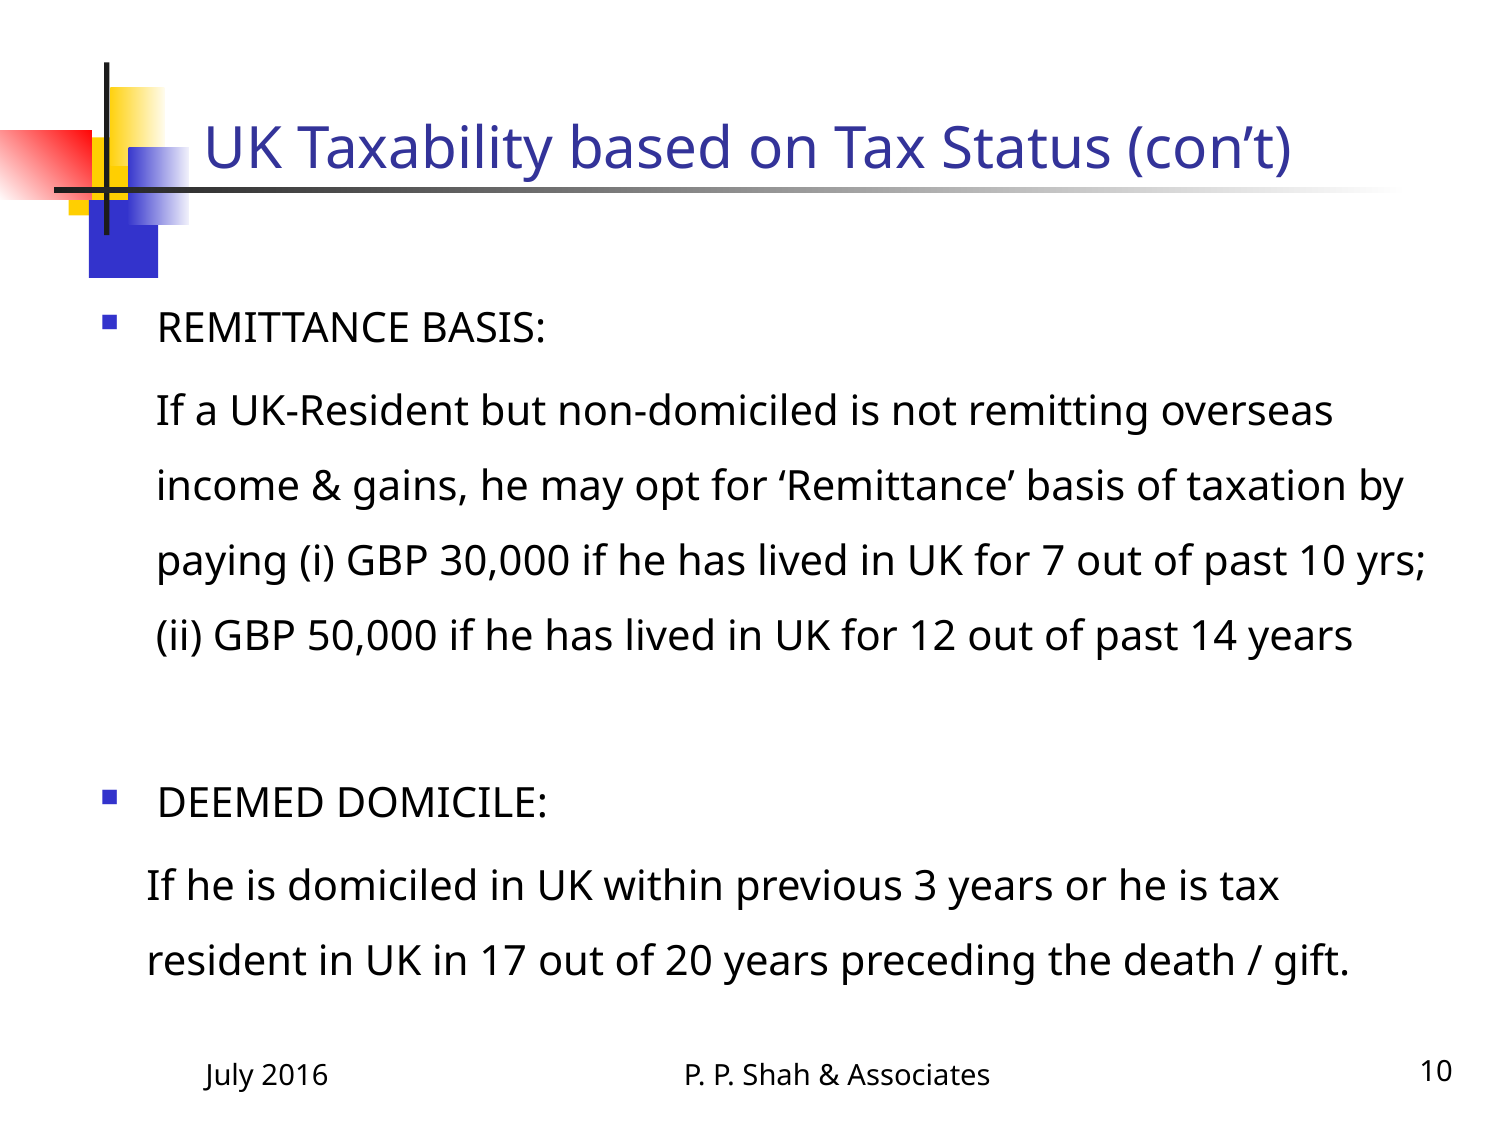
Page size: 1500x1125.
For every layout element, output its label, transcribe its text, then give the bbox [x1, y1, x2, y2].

footer P. P. Shah & Associates [599, 1025, 1076, 1100]
slide_number 10 [1154, 1023, 1468, 1100]
list REMITTANCE BASIS: If a UK-Resident but non-domiciled is not remitting overseas income & gains, he may opt for ‘Remittance’ basis of taxation by paying (i) GBP 30,000 if he has lived in UK for 7 out of past 10 yrs; (ii) GBP 50,000 if he has lived in UK for 12 out of past 14 years DEEMED DOMICILE: If he is domiciled in UK within previous 3 years or he is tax resident in UK in 17 out of 20 years preceding the death / gift. [85, 268, 1444, 1025]
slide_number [190, 1025, 504, 1100]
title UK Taxability based on Tax Status (con’t) [188, 34, 1468, 188]
